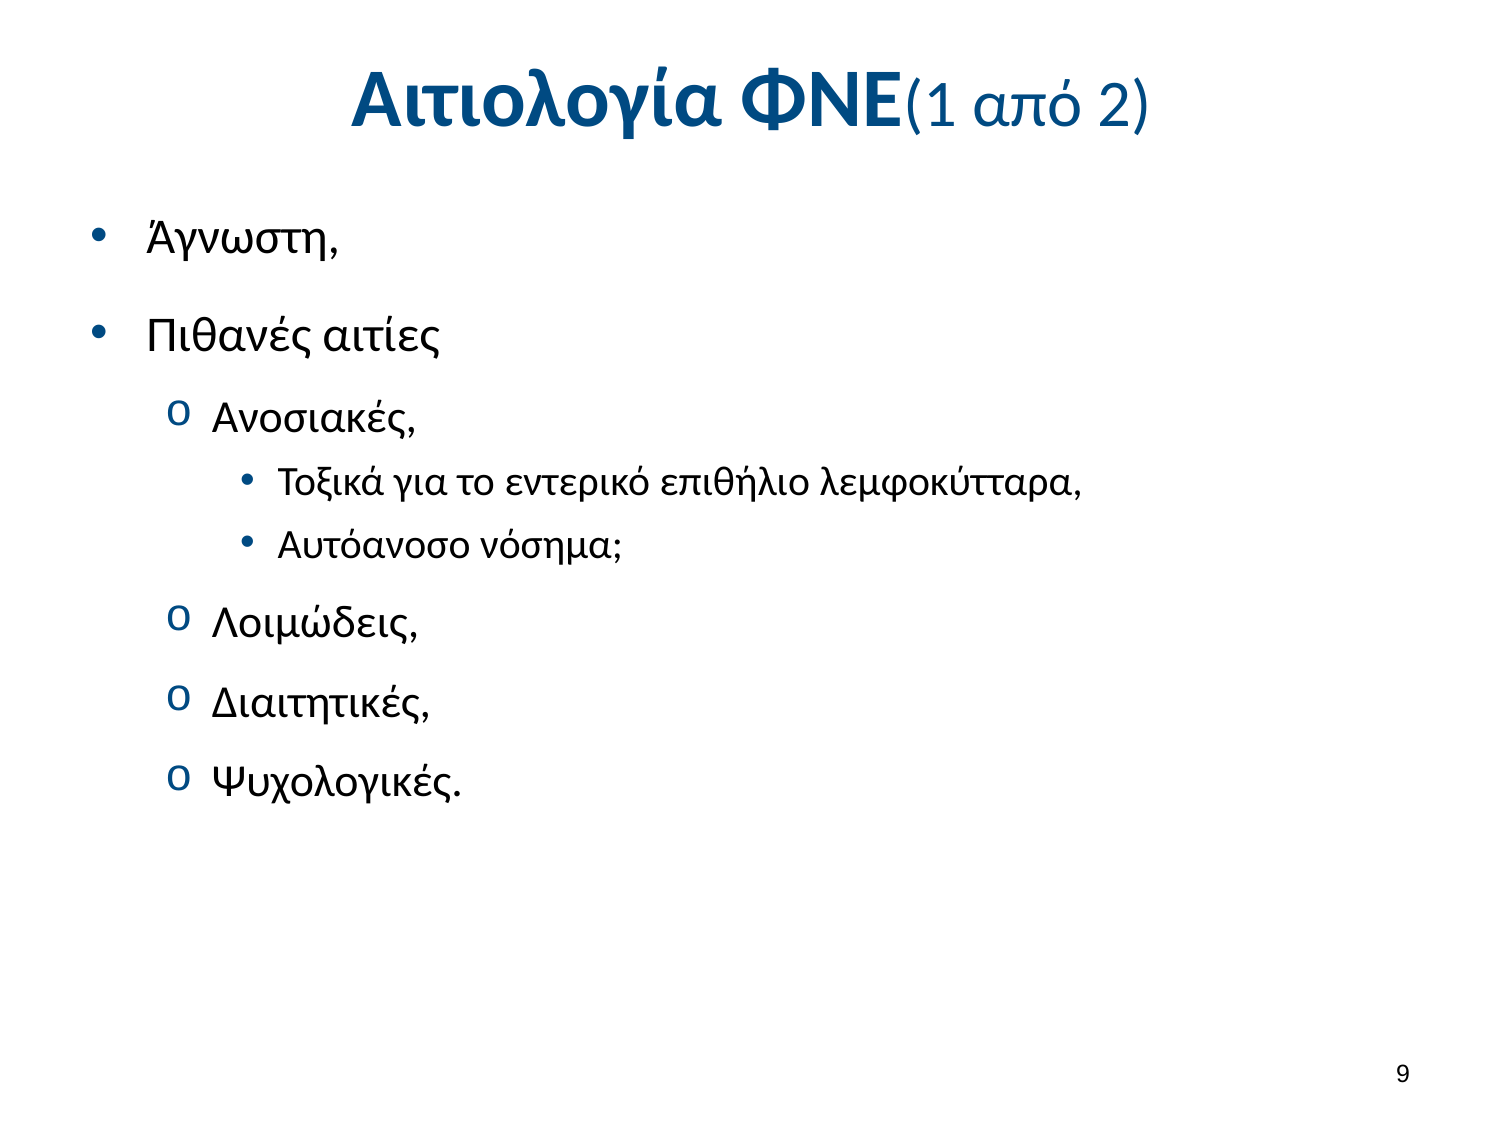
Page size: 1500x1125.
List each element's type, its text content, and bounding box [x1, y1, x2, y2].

title Αιτιολογία ΦΝΕ(1 από 2) [76, 19, 1427, 169]
slide_number 8 [1074, 1042, 1425, 1103]
list Άγνωστη, Πιθανές αιτίες Ανοσιακές, Τοξικά για το εντερικό επιθήλιο λεμφοκύτταρα, Αυτόανοσο νόσημα; Λοιμώδεις, Διαιτητικές, Ψυχολογικές. [75, 196, 1425, 1024]
